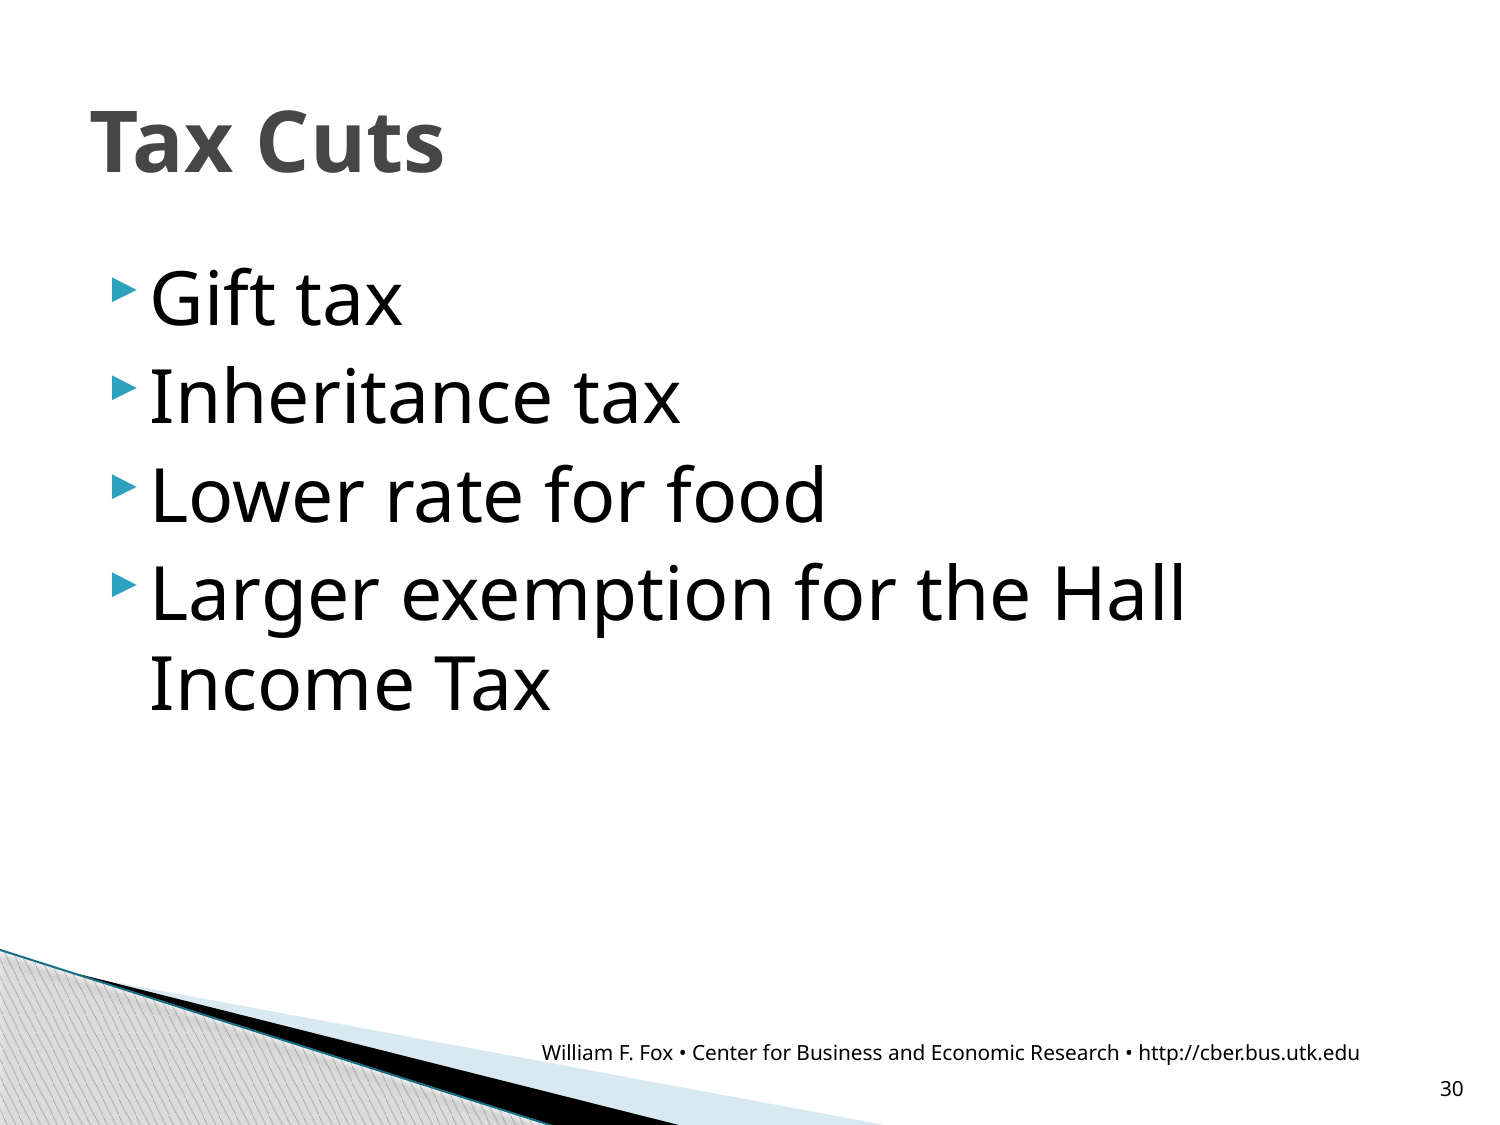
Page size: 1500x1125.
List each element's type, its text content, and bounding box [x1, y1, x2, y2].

list Gift tax Inheritance tax Lower rate for food Larger exemption for the Hall Income Tax [75, 243, 1425, 986]
slide_number 30 [1418, 1051, 1479, 1112]
title Tax Cuts [75, 45, 1425, 233]
footer William F. Fox • Center for Business and Economic Research • http://cber.bus.utk.edu [362, 1012, 1375, 1073]
